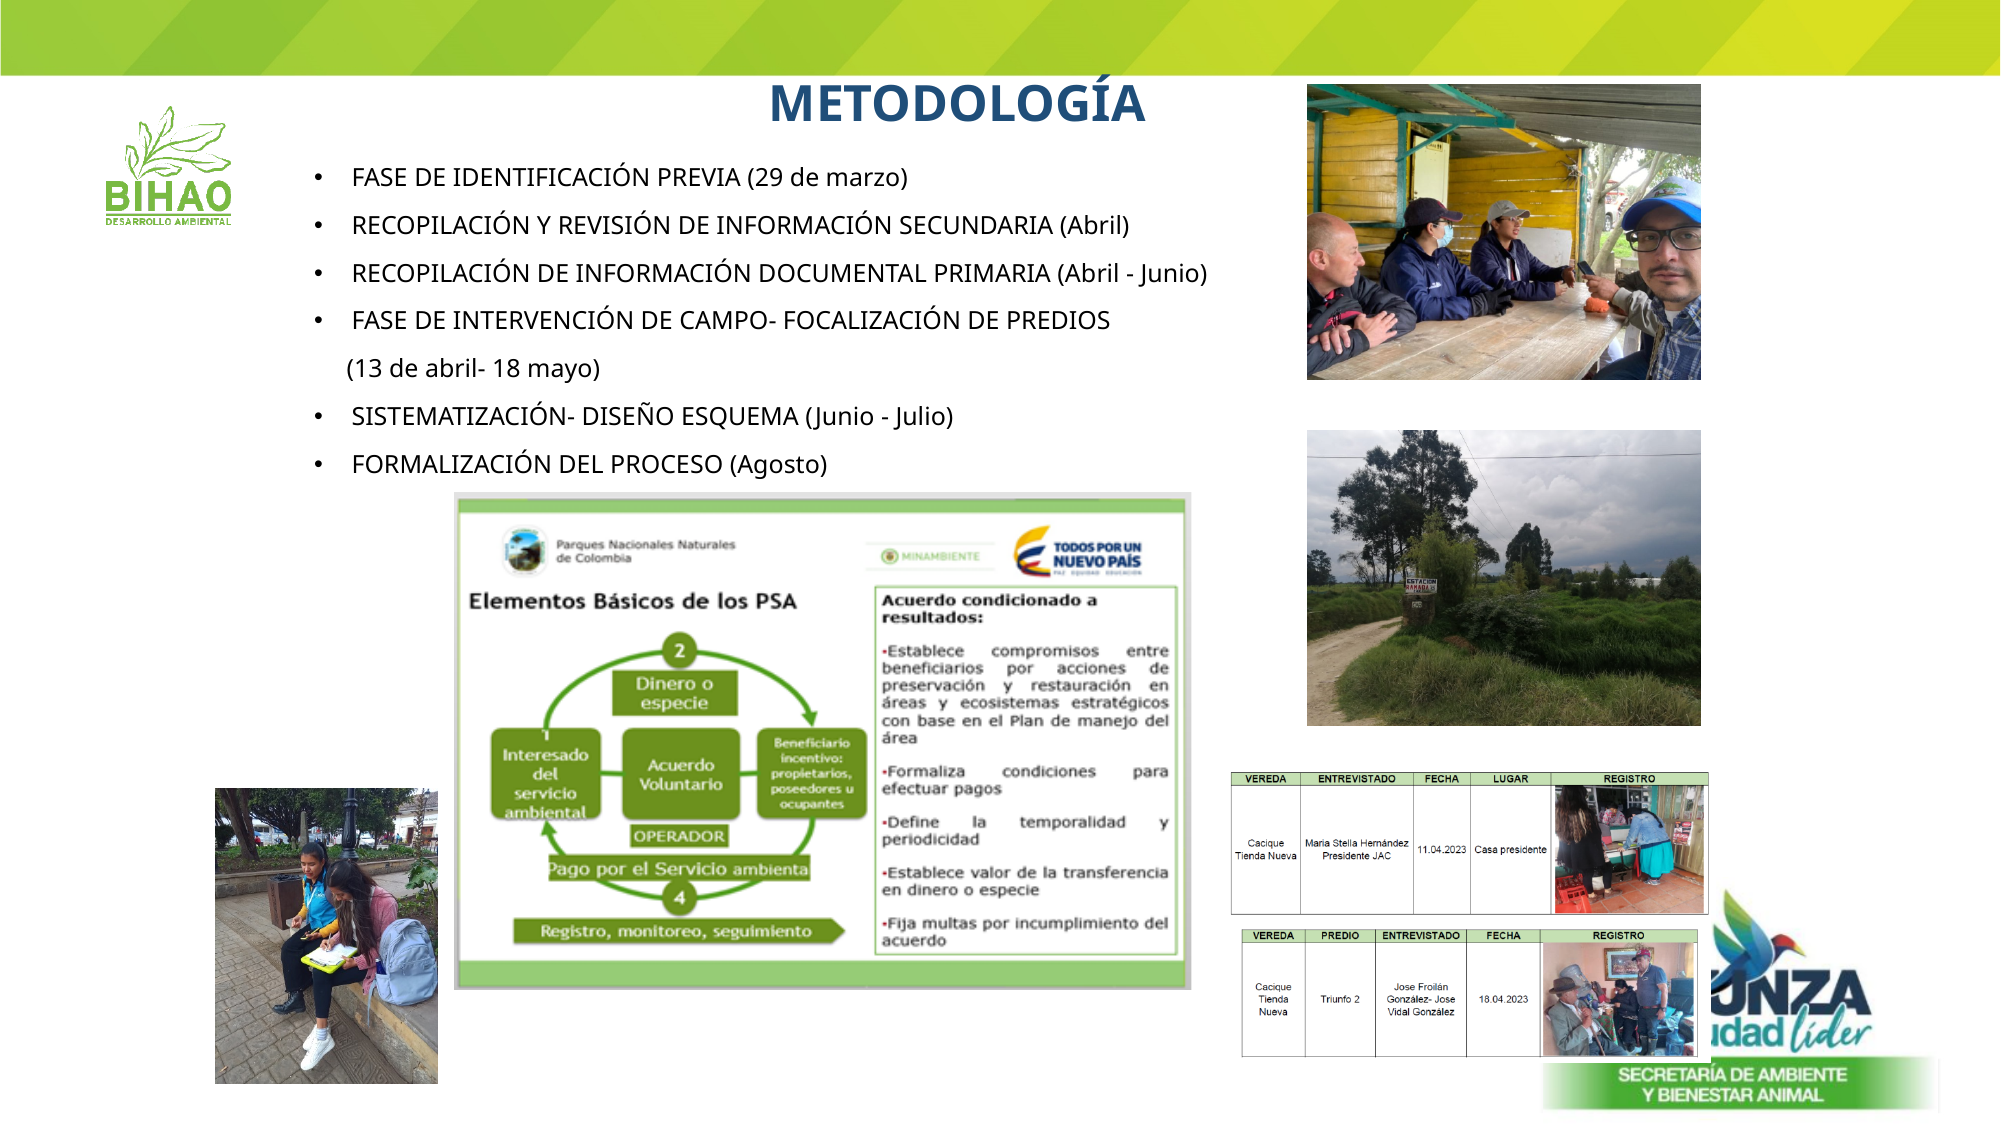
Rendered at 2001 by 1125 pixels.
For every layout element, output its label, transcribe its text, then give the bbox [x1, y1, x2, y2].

list FASE DE IDENTIFICACIÓN PREVIA (29 de marzo) RECOPILACIÓN Y REVISIÓN DE INFORMACIÓN SECUNDARIA (Abril) RECOPILACIÓN DE INFORMACIÓN DOCUMENTAL PRIMARIA (Abril - Junio) FASE DE INTERVENCIÓN DE CAMPO- FOCALIZACIÓN DE PREDIOS (13 de abril- 18 mayo) SISTEMATIZACIÓN- DISEÑO ESQUEMA (Junio - Julio) FORMALIZACIÓN DEL PROCESO (Agosto) [299, 106, 1668, 1041]
text_box METODOLOGÍA [529, 63, 1386, 139]
picture [0, 0, 2001, 1125]
